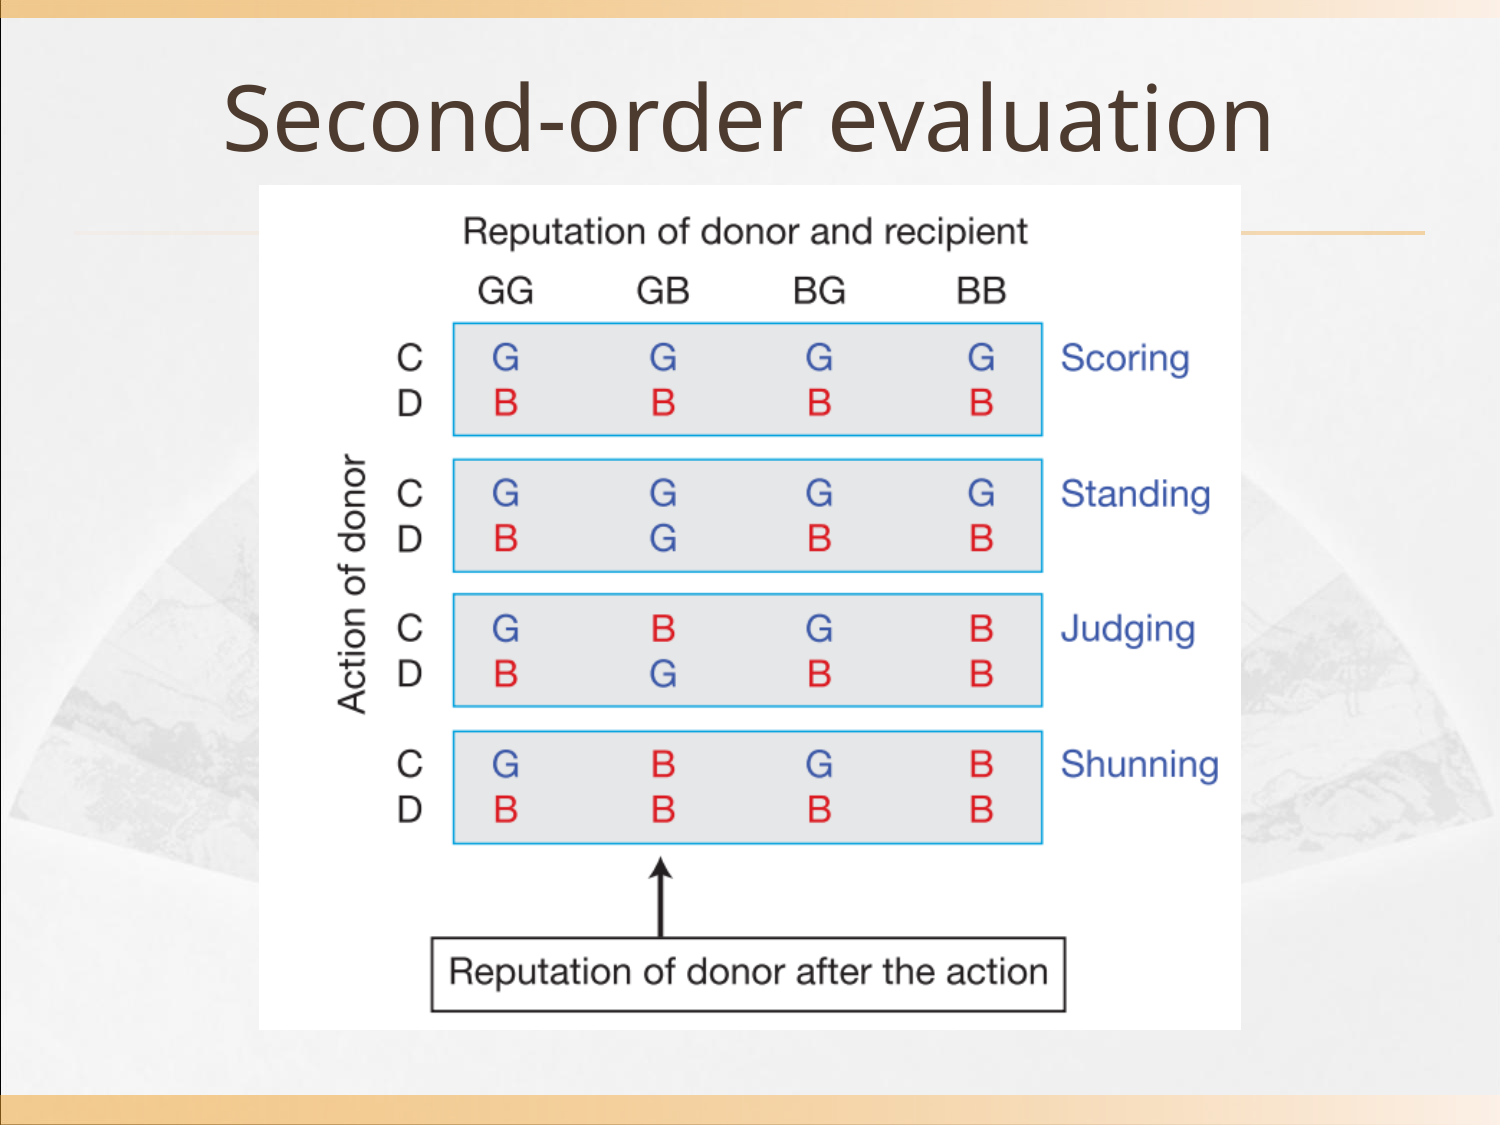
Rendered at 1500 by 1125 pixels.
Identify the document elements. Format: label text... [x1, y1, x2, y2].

picture [0, 18, 1500, 1095]
title Second-order evaluation [74, 44, 1426, 185]
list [259, 185, 1241, 1031]
